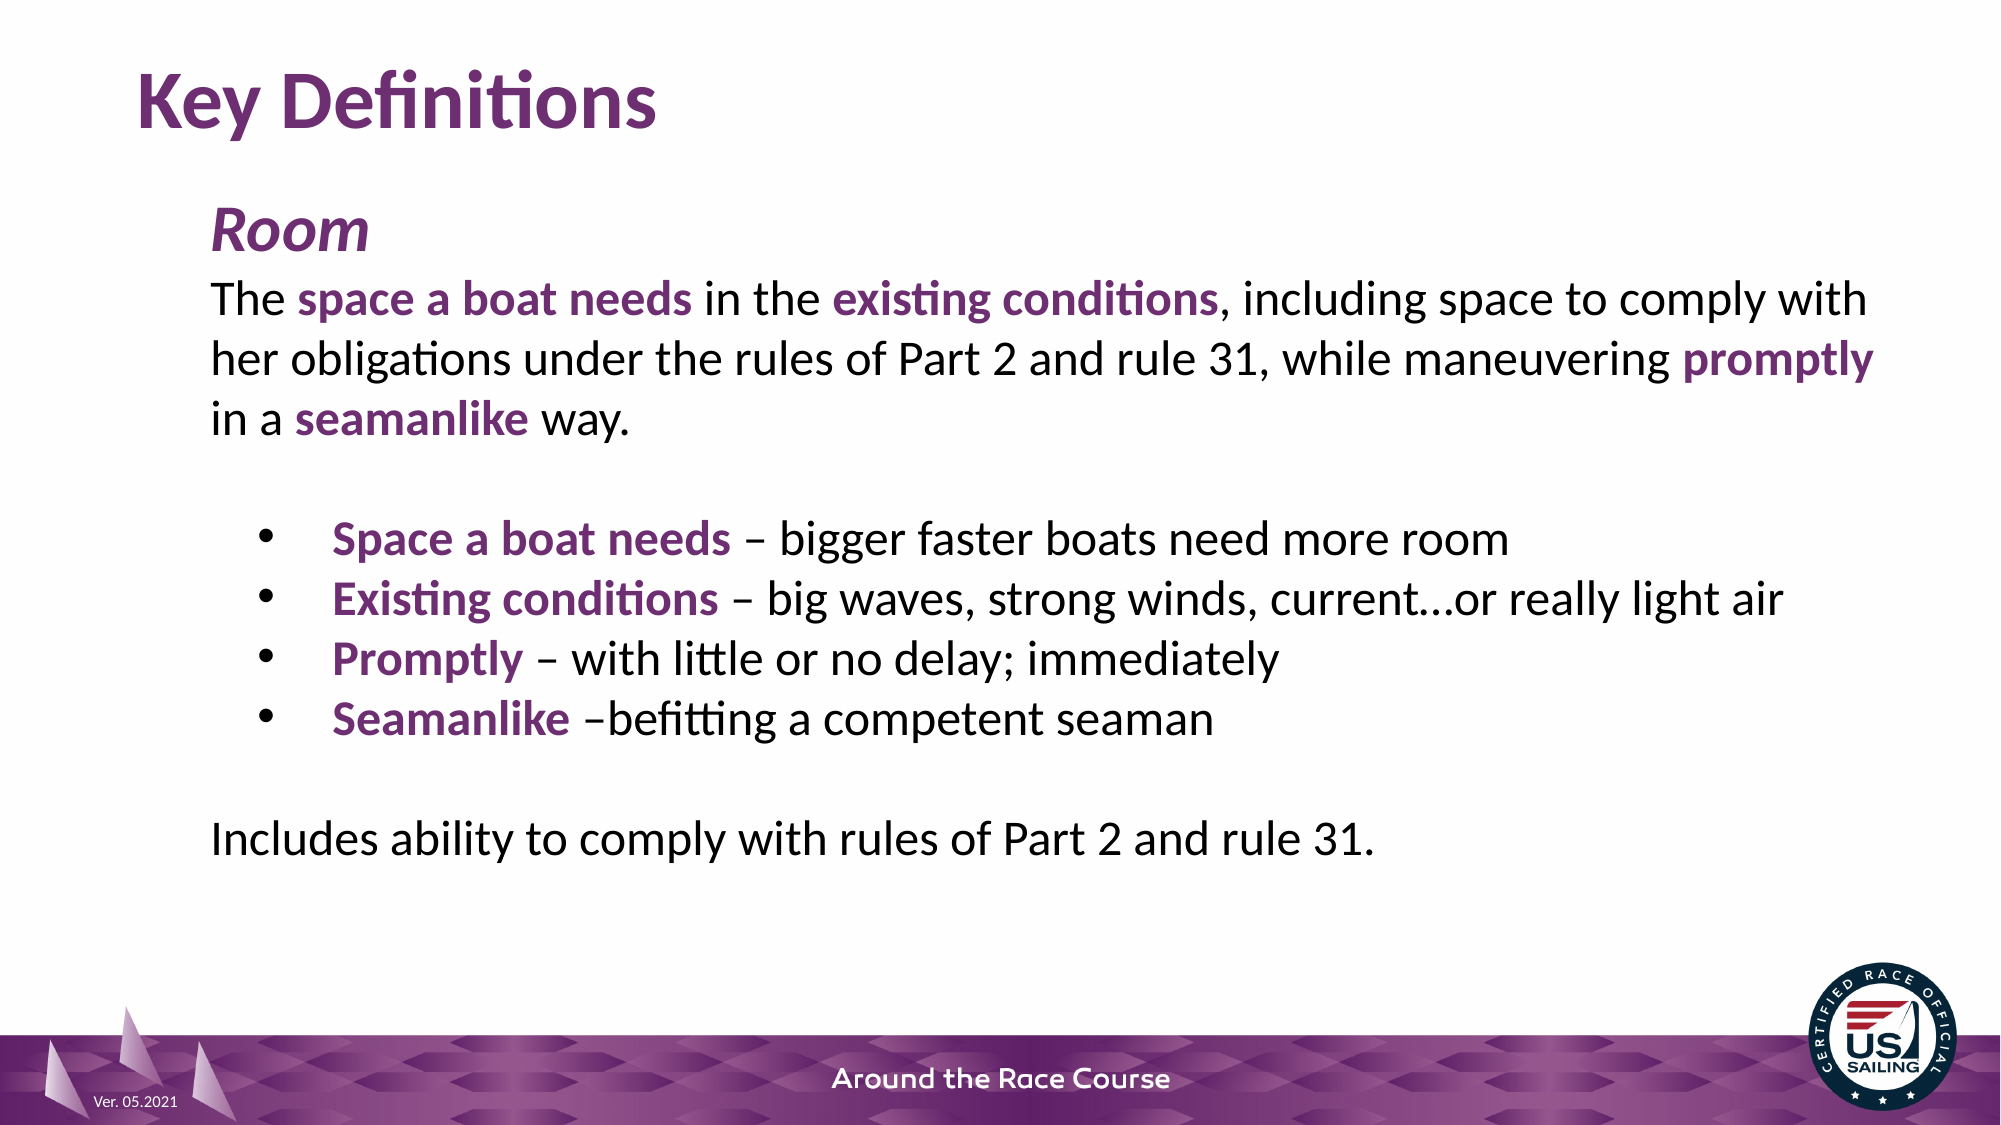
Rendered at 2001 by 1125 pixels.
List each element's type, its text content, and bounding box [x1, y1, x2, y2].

picture [0, 0, 2001, 1125]
list Room The space a boat needs in the existing conditions, including space to comply with her obligations under the rules of Part 2 and rule 31, while maneuvering promptly in a seamanlike way. Space a boat needs – bigger faster boats need more room Existing conditions – big waves, strong winds, current…or really light air Promptly – with little or no delay; immediately Seamanlike –befitting a competent seaman Includes ability to comply with rules of Part 2 and rule 31. [195, 177, 1932, 995]
title Key Definitions [122, 12, 1878, 178]
